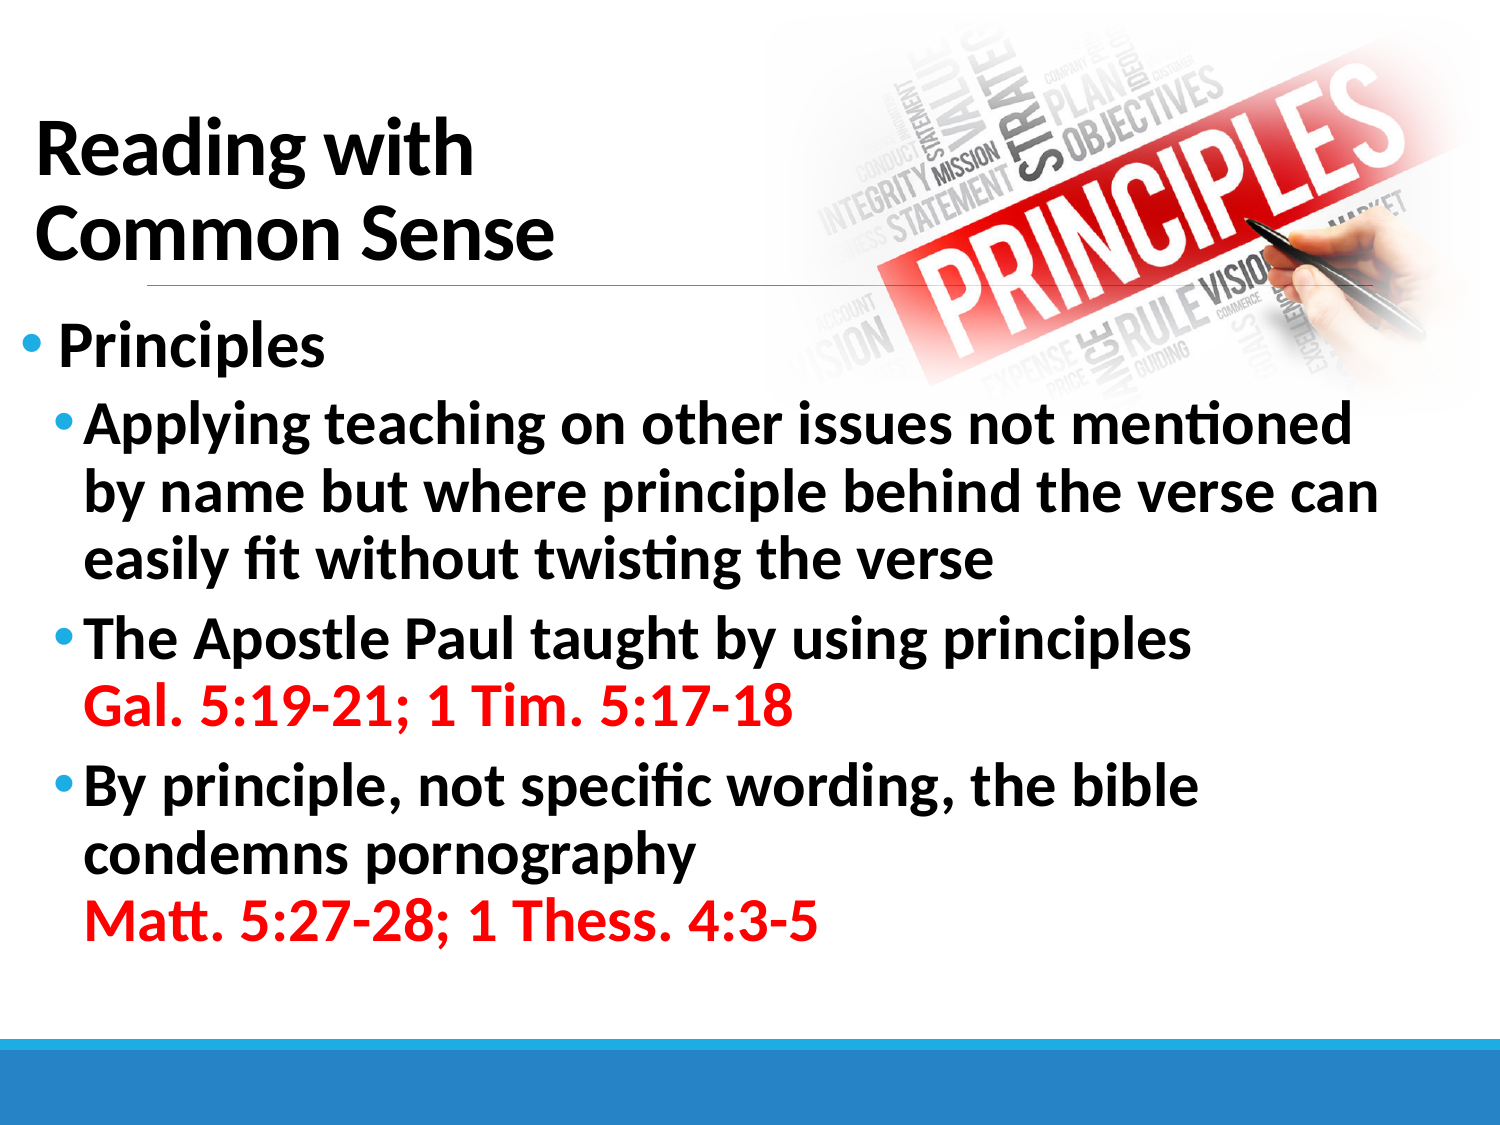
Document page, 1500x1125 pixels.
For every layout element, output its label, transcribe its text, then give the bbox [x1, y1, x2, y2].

list Principles Applying teaching on other issues not mentioned by name but where principle behind the verse can easily fit without twisting the verse The Apostle Paul taught by using principles Gal. 5:19-21; 1 Tim. 5:17-18 By principle, not specific wording, the bible condemns pornography Matt. 5:27-28; 1 Thess. 4:3-5 [20, 302, 1433, 1055]
title Reading with Common Sense [20, 47, 759, 285]
picture [762, 12, 1481, 417]
